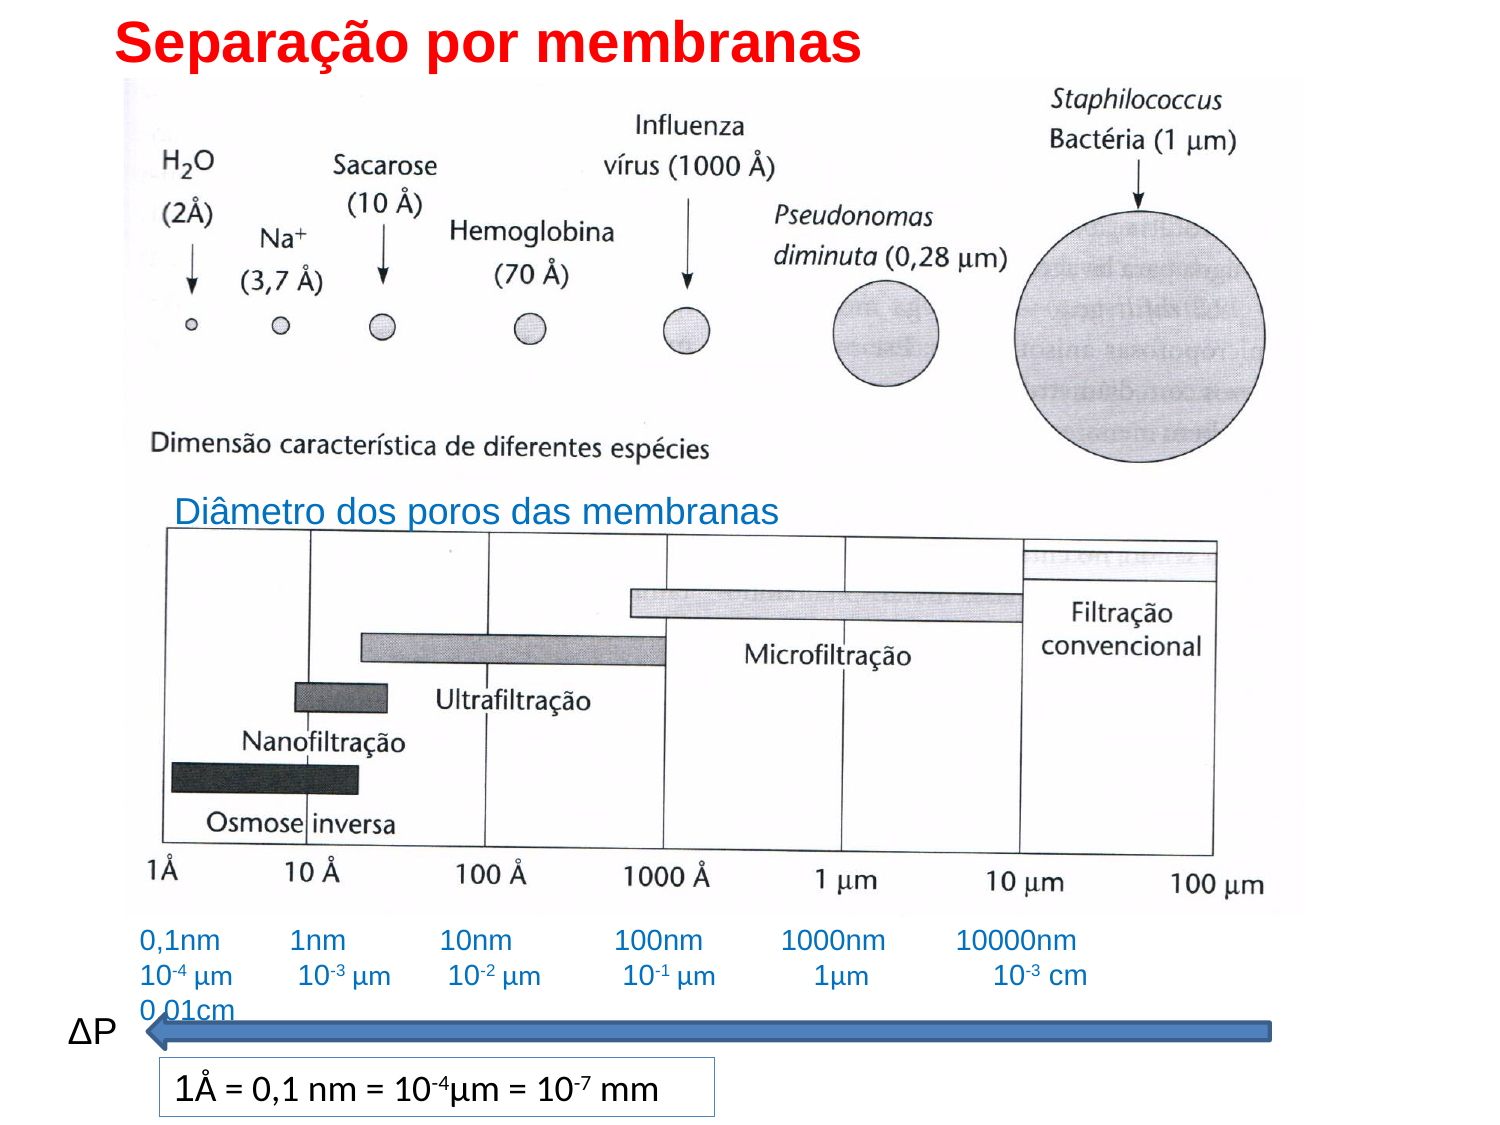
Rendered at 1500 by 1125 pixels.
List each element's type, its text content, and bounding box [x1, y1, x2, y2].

text_box Separação por membranas [100, 0, 1069, 82]
text_box ΔP [53, 999, 148, 1060]
text_box 0,1nm 1nm 10nm 100nm 1000nm 10000nm 10-4 μm 10-3 μm 10-2 μm 10-1 μm 1μm 10-3 cm 0,01cm [124, 923, 1307, 1034]
picture [123, 78, 1305, 918]
text_box 1Å = 0,1 nm = 10-4μm = 10-7 mm [159, 1057, 715, 1117]
text_box [148, 1011, 1272, 1052]
